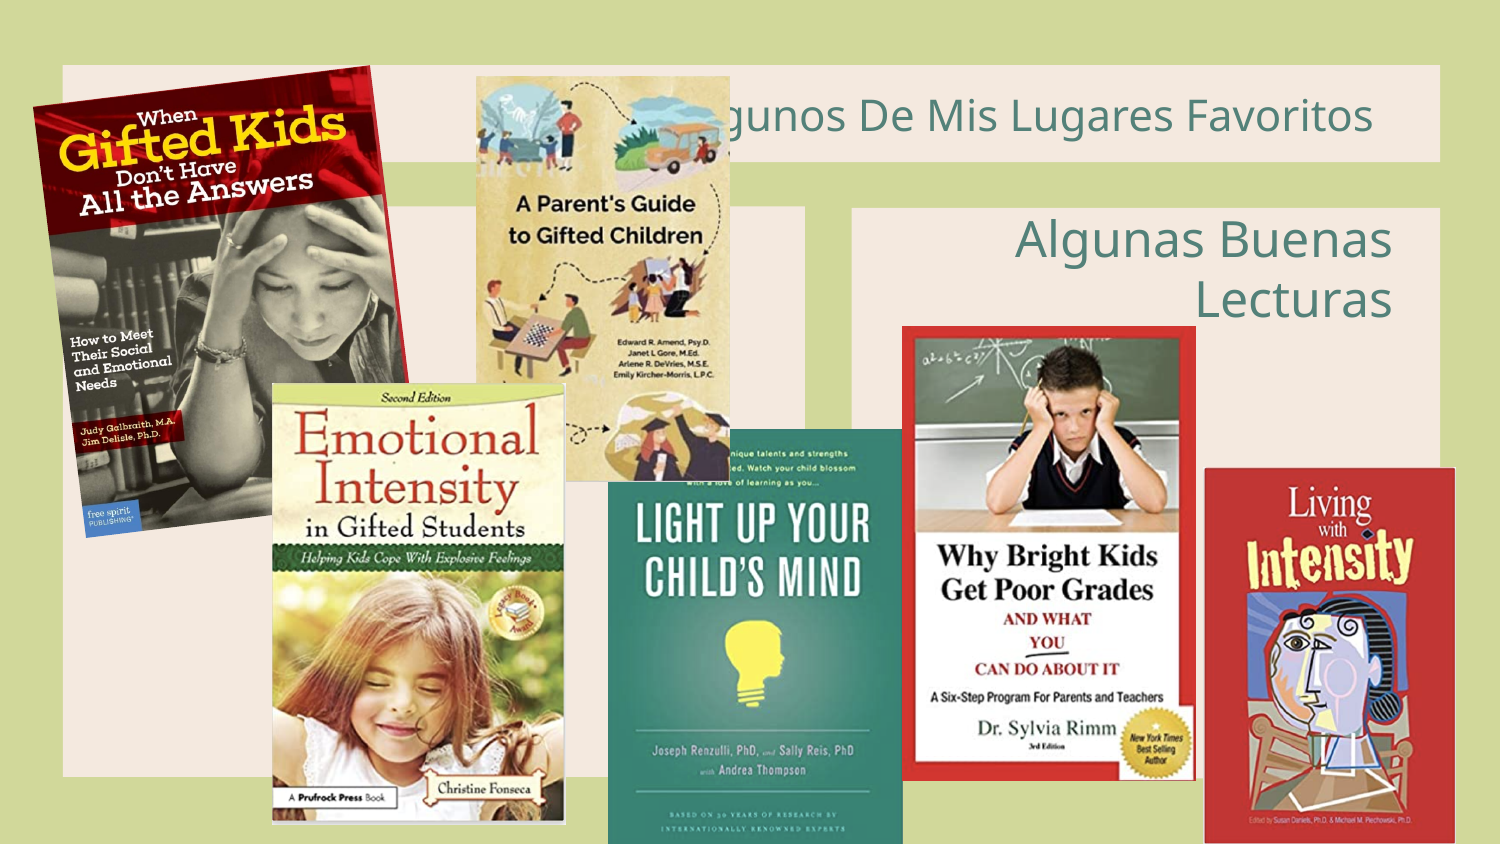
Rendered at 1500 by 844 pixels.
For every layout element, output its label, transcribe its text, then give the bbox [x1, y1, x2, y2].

picture [1202, 467, 1456, 844]
title Algunos De Mis Lugares Favoritos [549, 65, 1390, 163]
subtitle Algunas Buenas Lecturas [848, 249, 1409, 343]
picture [32, 65, 1196, 844]
